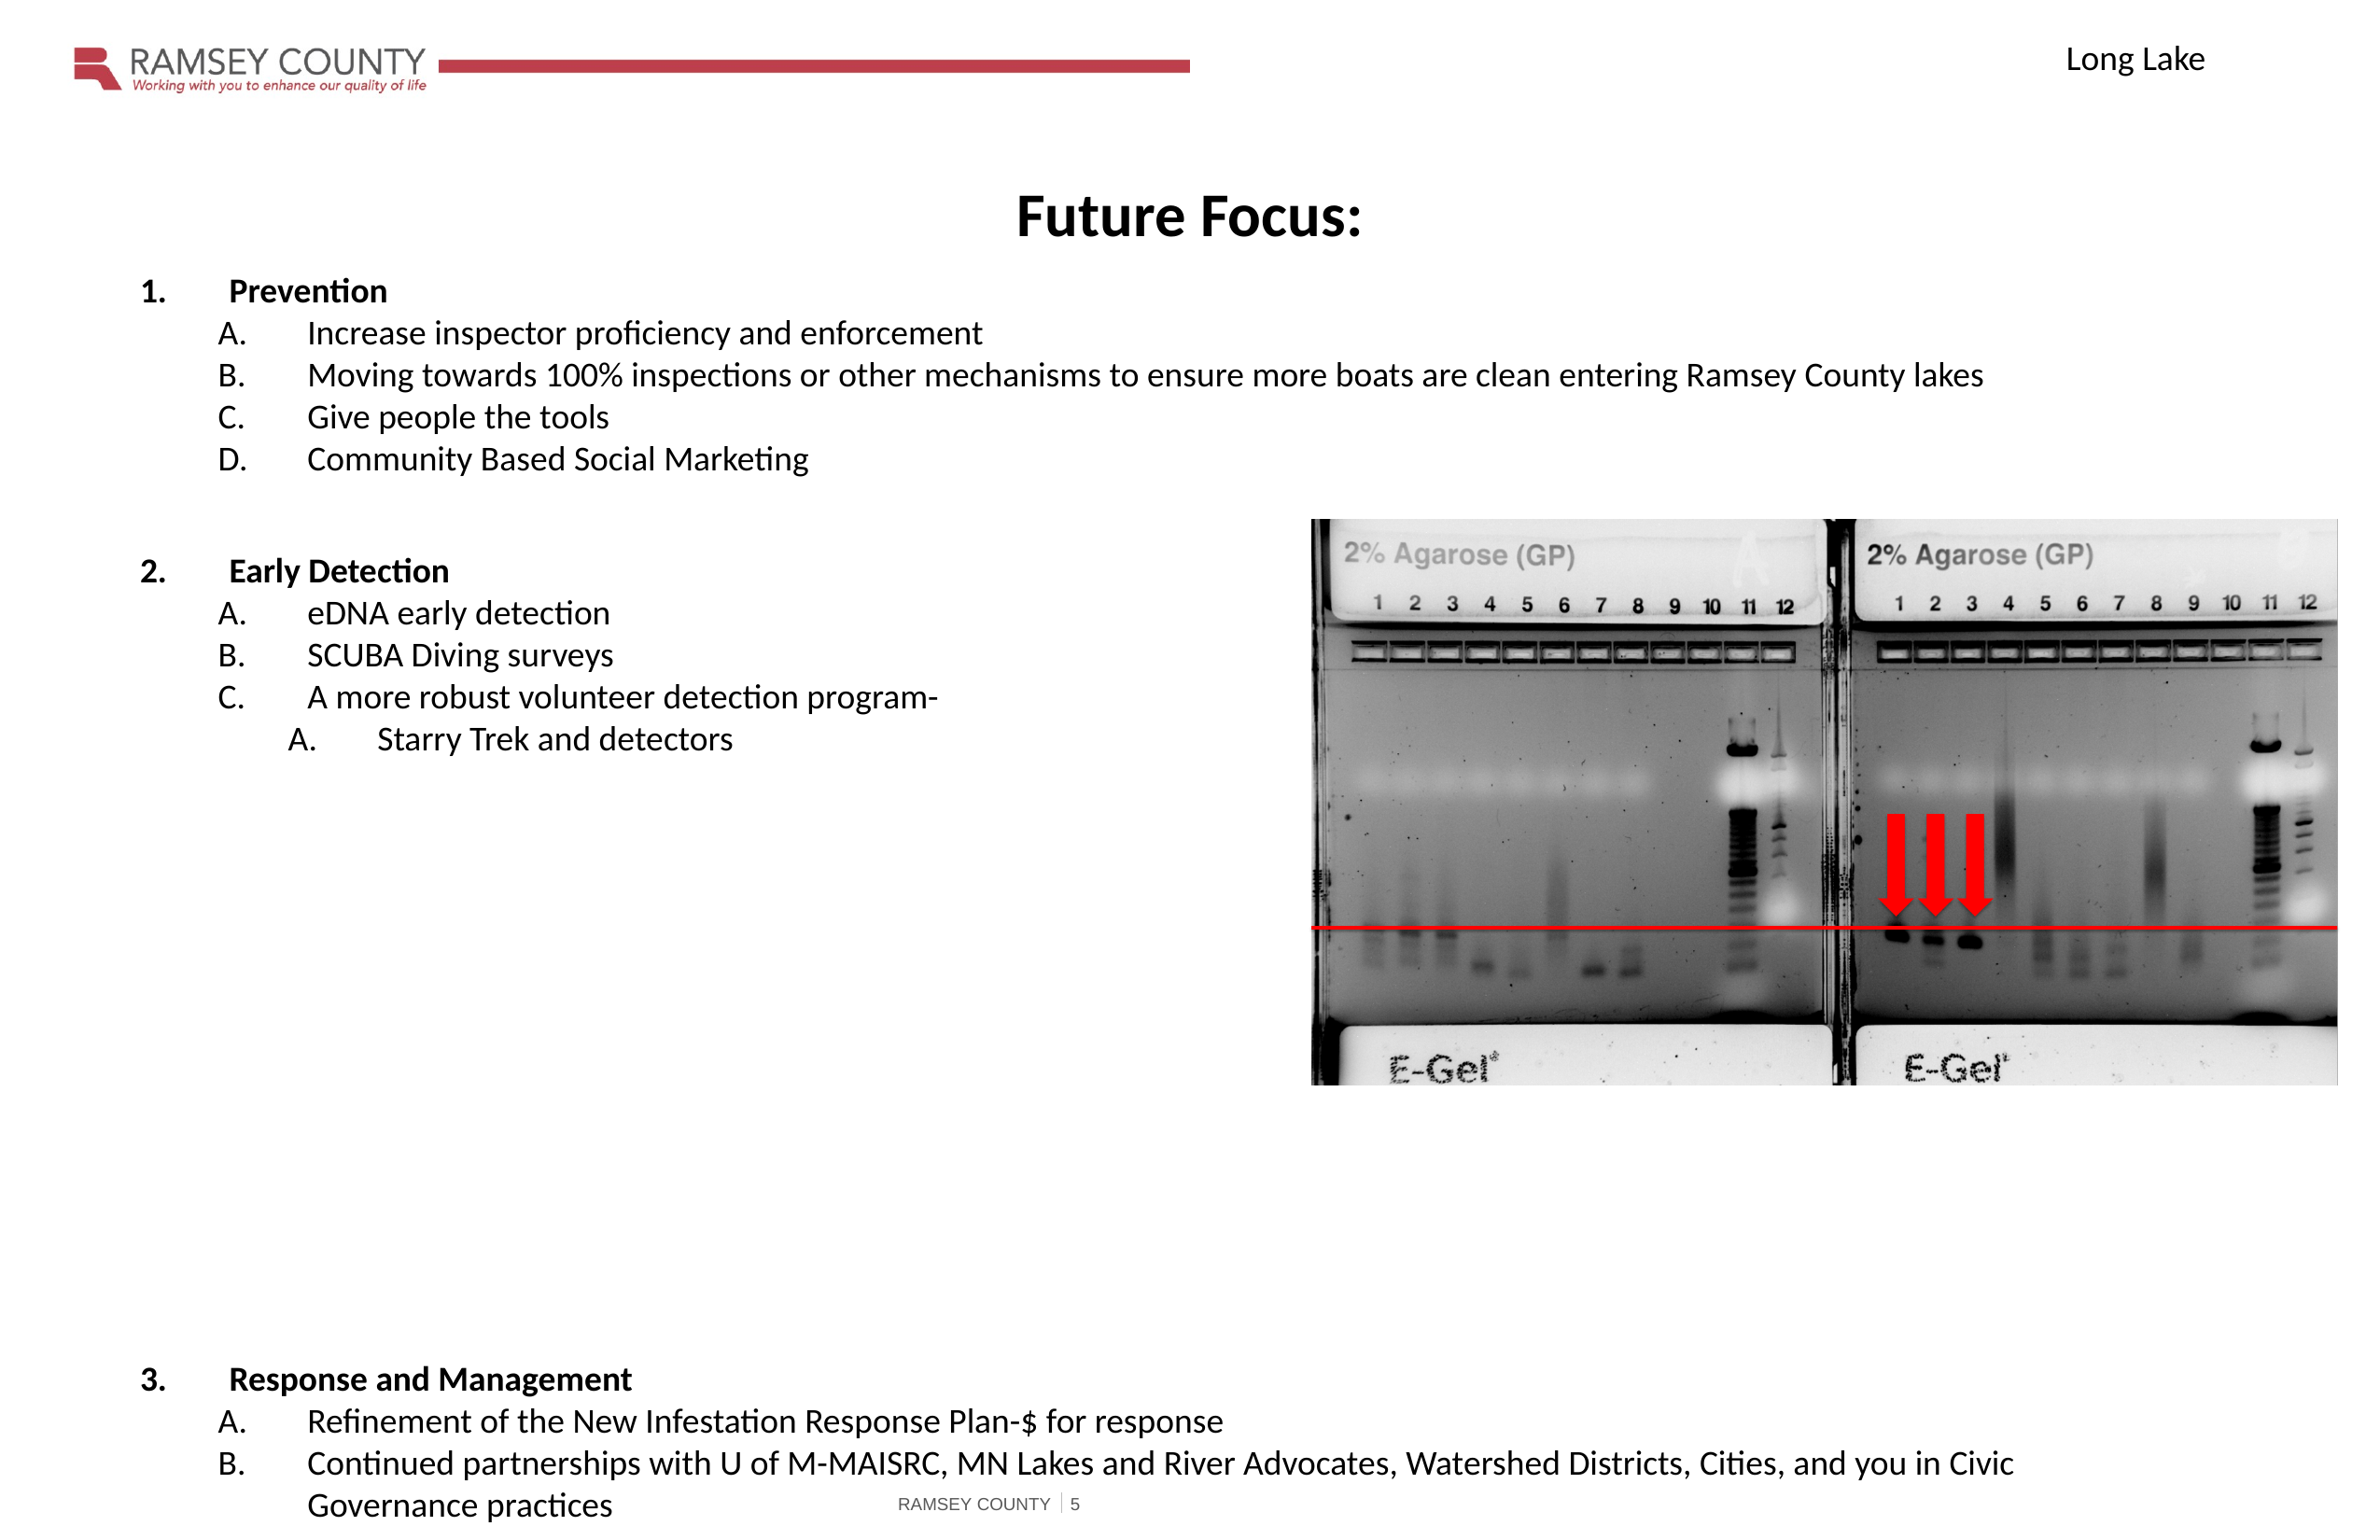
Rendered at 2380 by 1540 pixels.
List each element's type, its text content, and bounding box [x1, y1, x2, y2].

list Prevention Increase inspector proficiency and enforcement Moving towards 100% inspections or other mechanisms to ensure more boats are clean entering Ramsey County lakes Give people the tools Community Based Social Marketing Early Detection eDNA early detection SCUBA Diving surveys A more robust volunteer detection program- Starry Trek and detectors Response and Management Refinement of the New Infestation Response Plan-$ for response Continued partnerships with U of M-MAISRC, MN Lakes and River Advocates, Watershed Districts, Cities, and you in Civic Governance practices [140, 268, 2189, 1413]
list Long Lake [2066, 35, 2311, 78]
list Future Focus: [0, 174, 2380, 250]
slide_number 5 [896, 1492, 1092, 1515]
picture [1306, 519, 2344, 1085]
picture [0, 7, 1190, 132]
